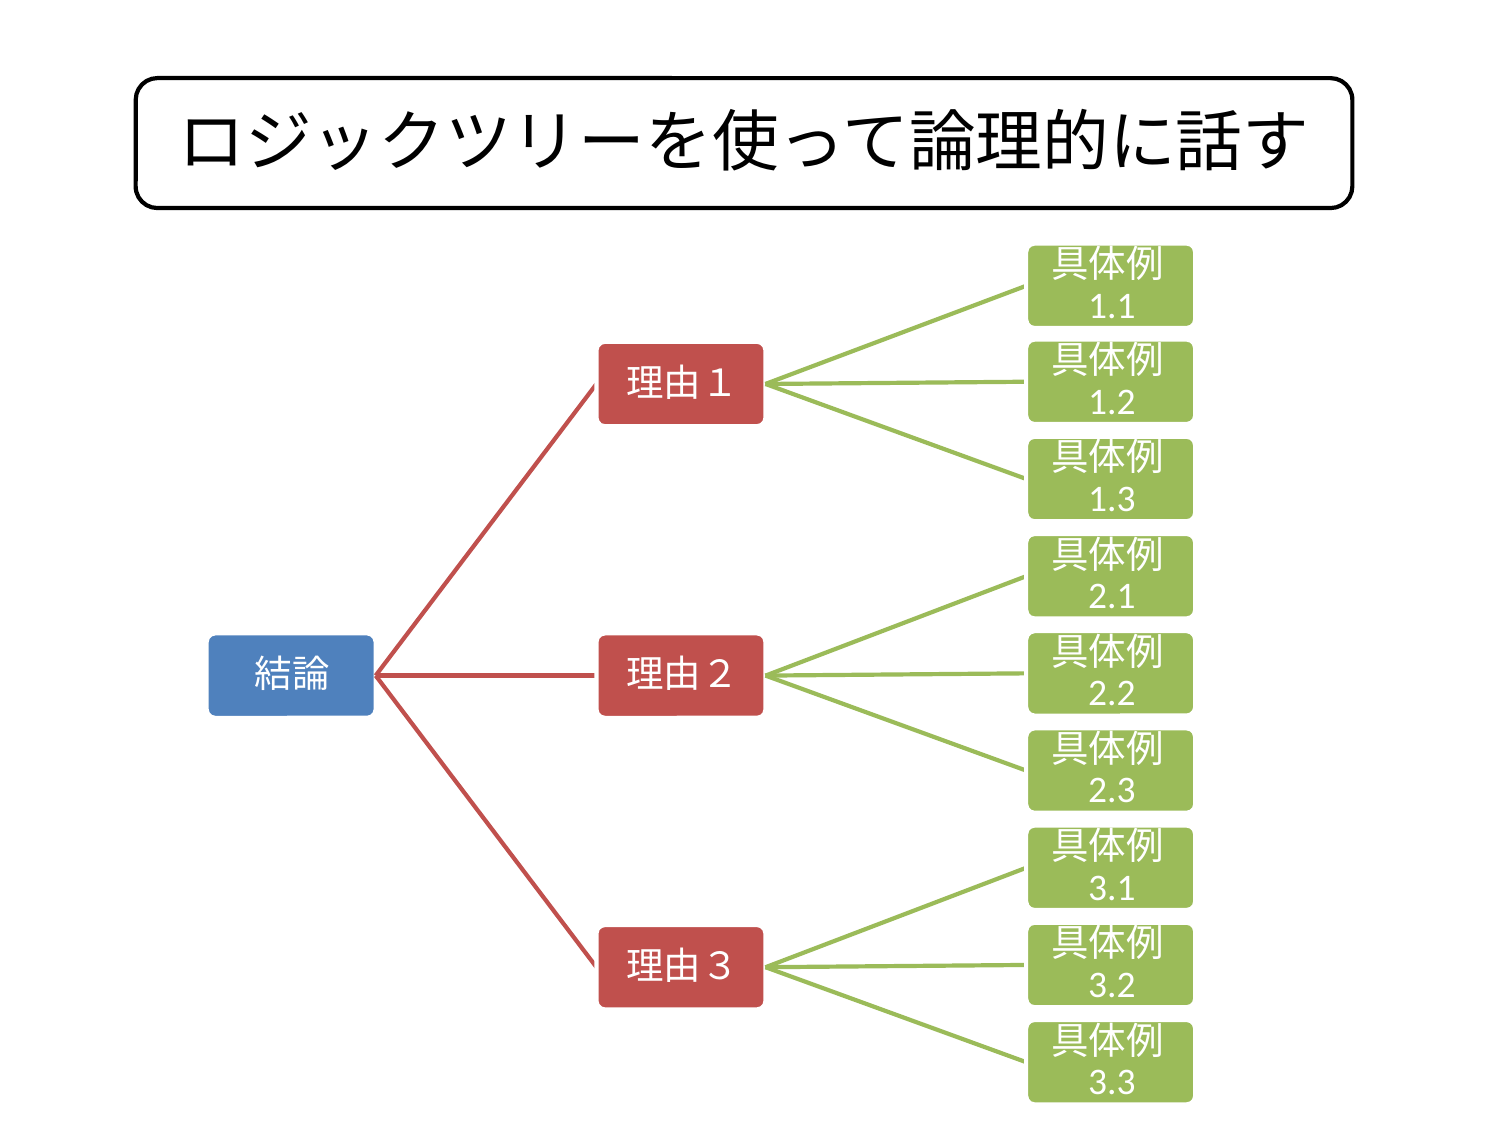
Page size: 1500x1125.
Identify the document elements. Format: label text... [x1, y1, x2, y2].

text_box [133, 75, 1355, 211]
title ロジックツリーを使って論理的に話す [17, 45, 1471, 233]
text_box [88, 243, 1436, 1107]
